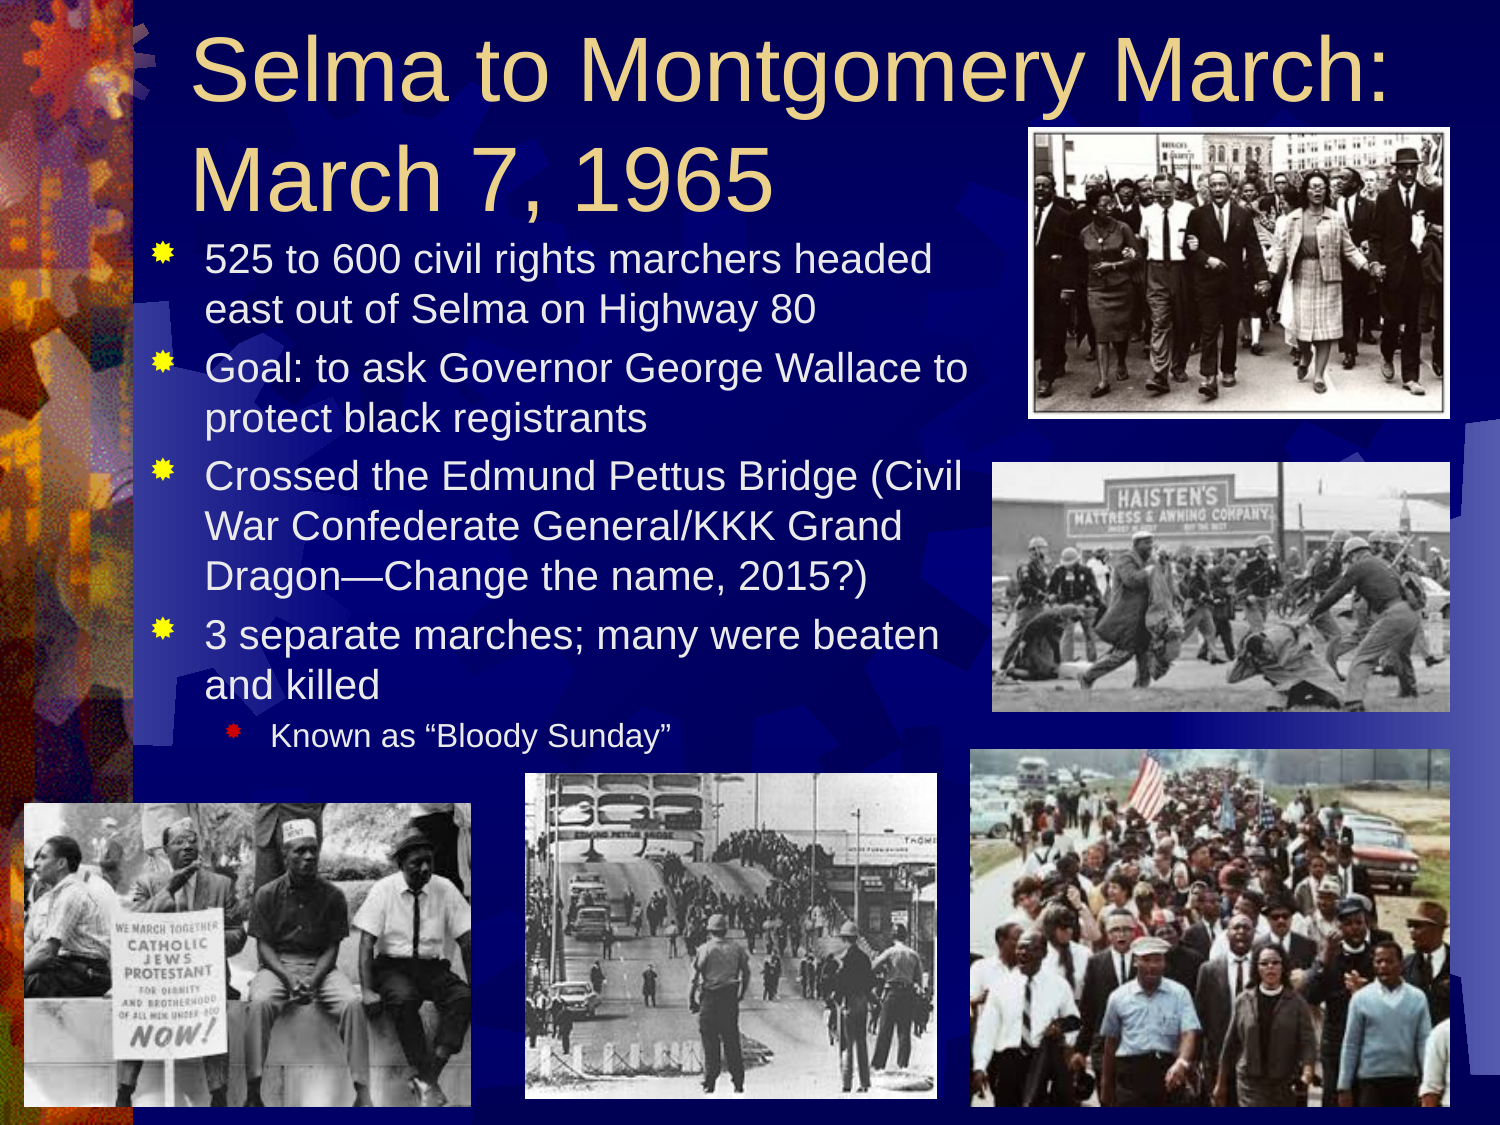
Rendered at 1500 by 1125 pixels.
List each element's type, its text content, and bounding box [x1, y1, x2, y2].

picture [1028, 127, 1451, 420]
picture [970, 749, 1451, 1108]
picture [0, 0, 471, 1125]
picture [992, 462, 1451, 713]
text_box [524, 773, 938, 1100]
list 525 to 600 civil rights marchers headed east out of Selma on Highway 80 Goal: to ask Governor George Wallace to protect black registrants Crossed the Edmund Pettus Bridge (Civil War Confederate General/KKK Grand Dragon—Change the name, 2015?) 3 separate marches; many were beaten and killed Known as “Bloody Sunday” [133, 224, 993, 750]
title Selma to Montgomery March: March 7, 1965 [174, 50, 1450, 238]
